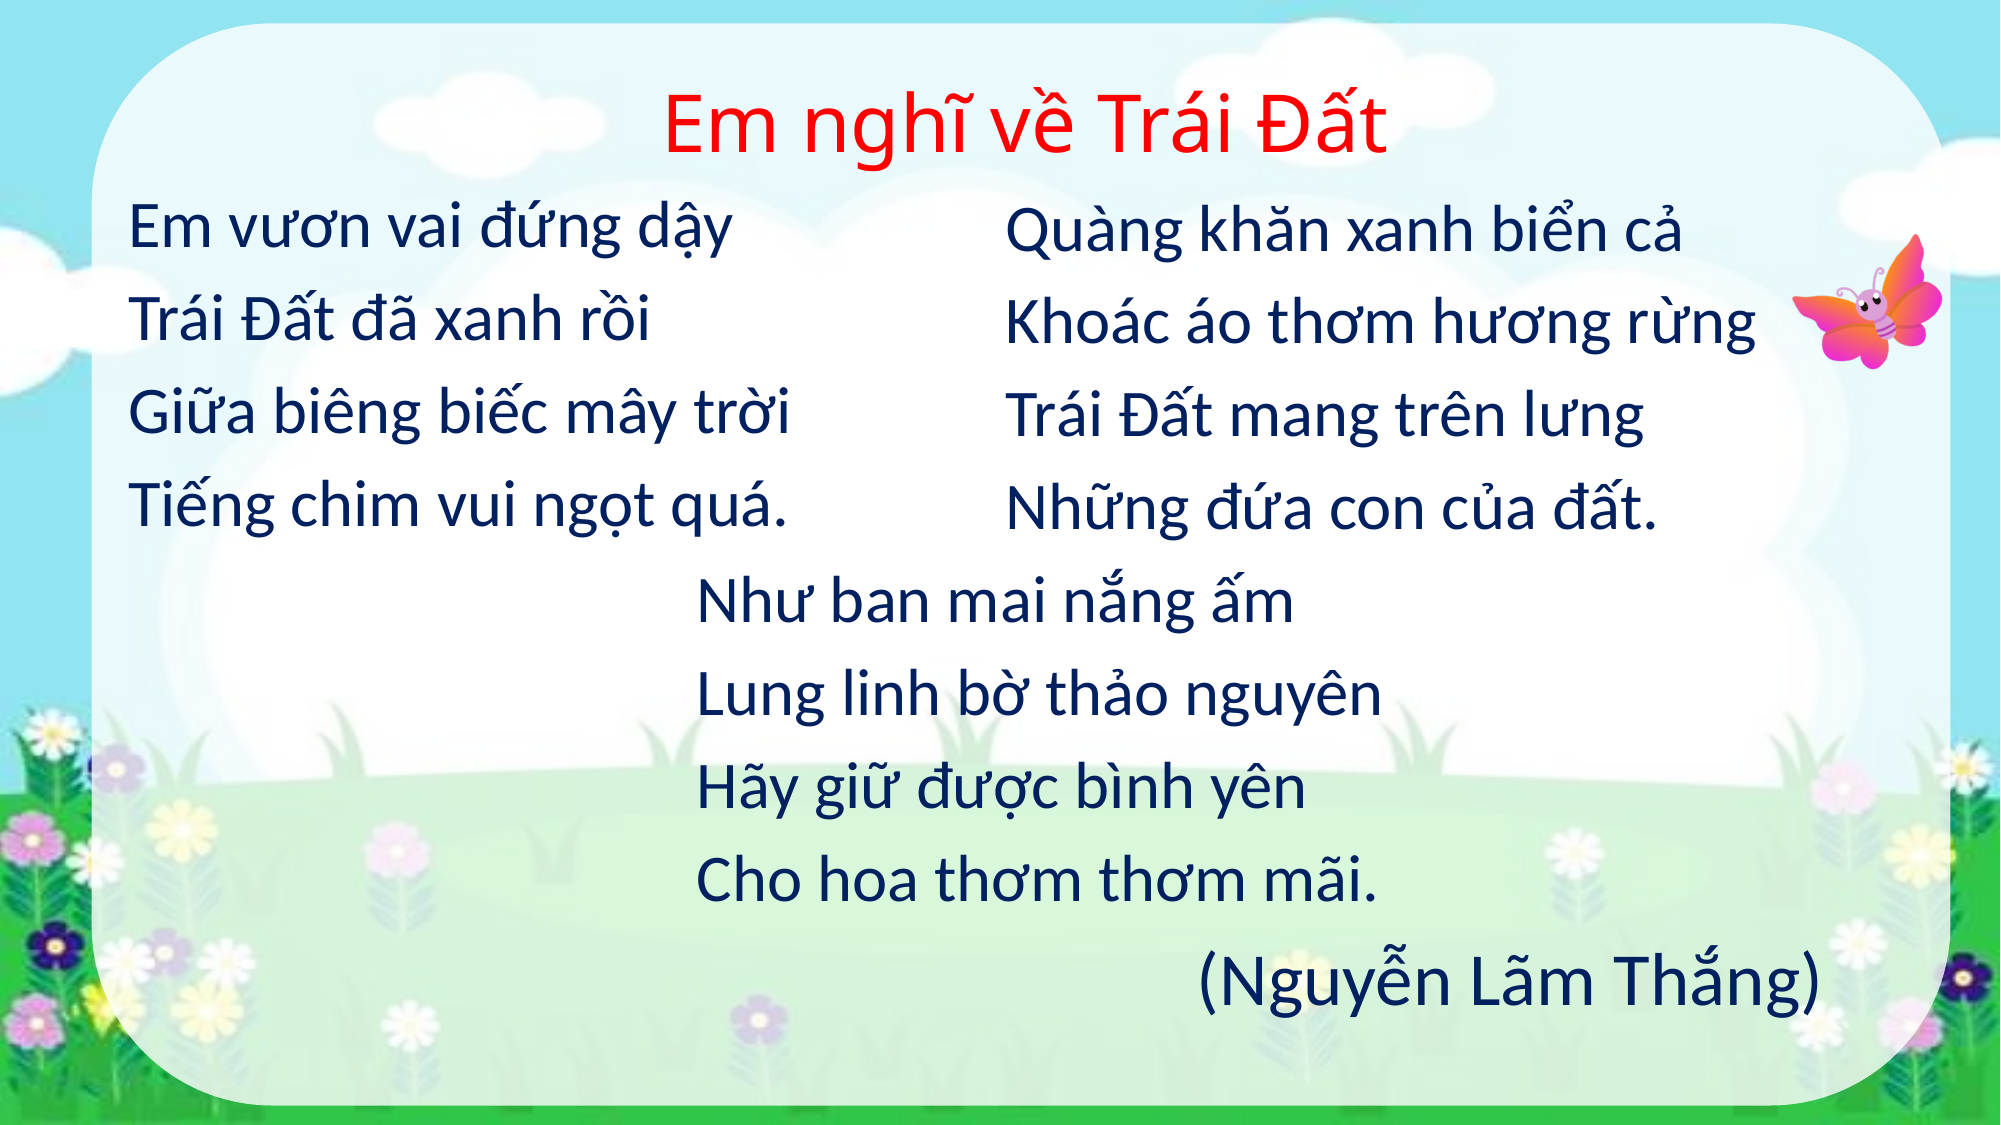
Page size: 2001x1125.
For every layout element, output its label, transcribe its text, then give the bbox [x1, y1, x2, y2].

text_box [90, 22, 1181, 1107]
title Em nghĩ về Trái Đất [635, 20, 1415, 225]
text_box (Nguyễn Lãm Thắng) [1181, 932, 2000, 1125]
text_box Như ban mai nắng ấm Lung linh bờ thảo nguyên Hãy giữ được bình yên Cho hoa thơm thơm mãi. [681, 557, 1519, 1039]
text_box [1519, 391, 1952, 932]
picture [0, 0, 2001, 1125]
text_box Em vươn vai đứng dậy Trái Đất đã xanh rồi Giữa biêng biếc mây trời Tiếng chim vui ngọt quá. [113, 182, 950, 664]
text_box [1415, 22, 1950, 185]
text_box Quàng khăn xanh biển cả Khoác áo thơm hương rừng Trái Đất mang trên lưng Những đứa con của đất. [990, 185, 1904, 667]
